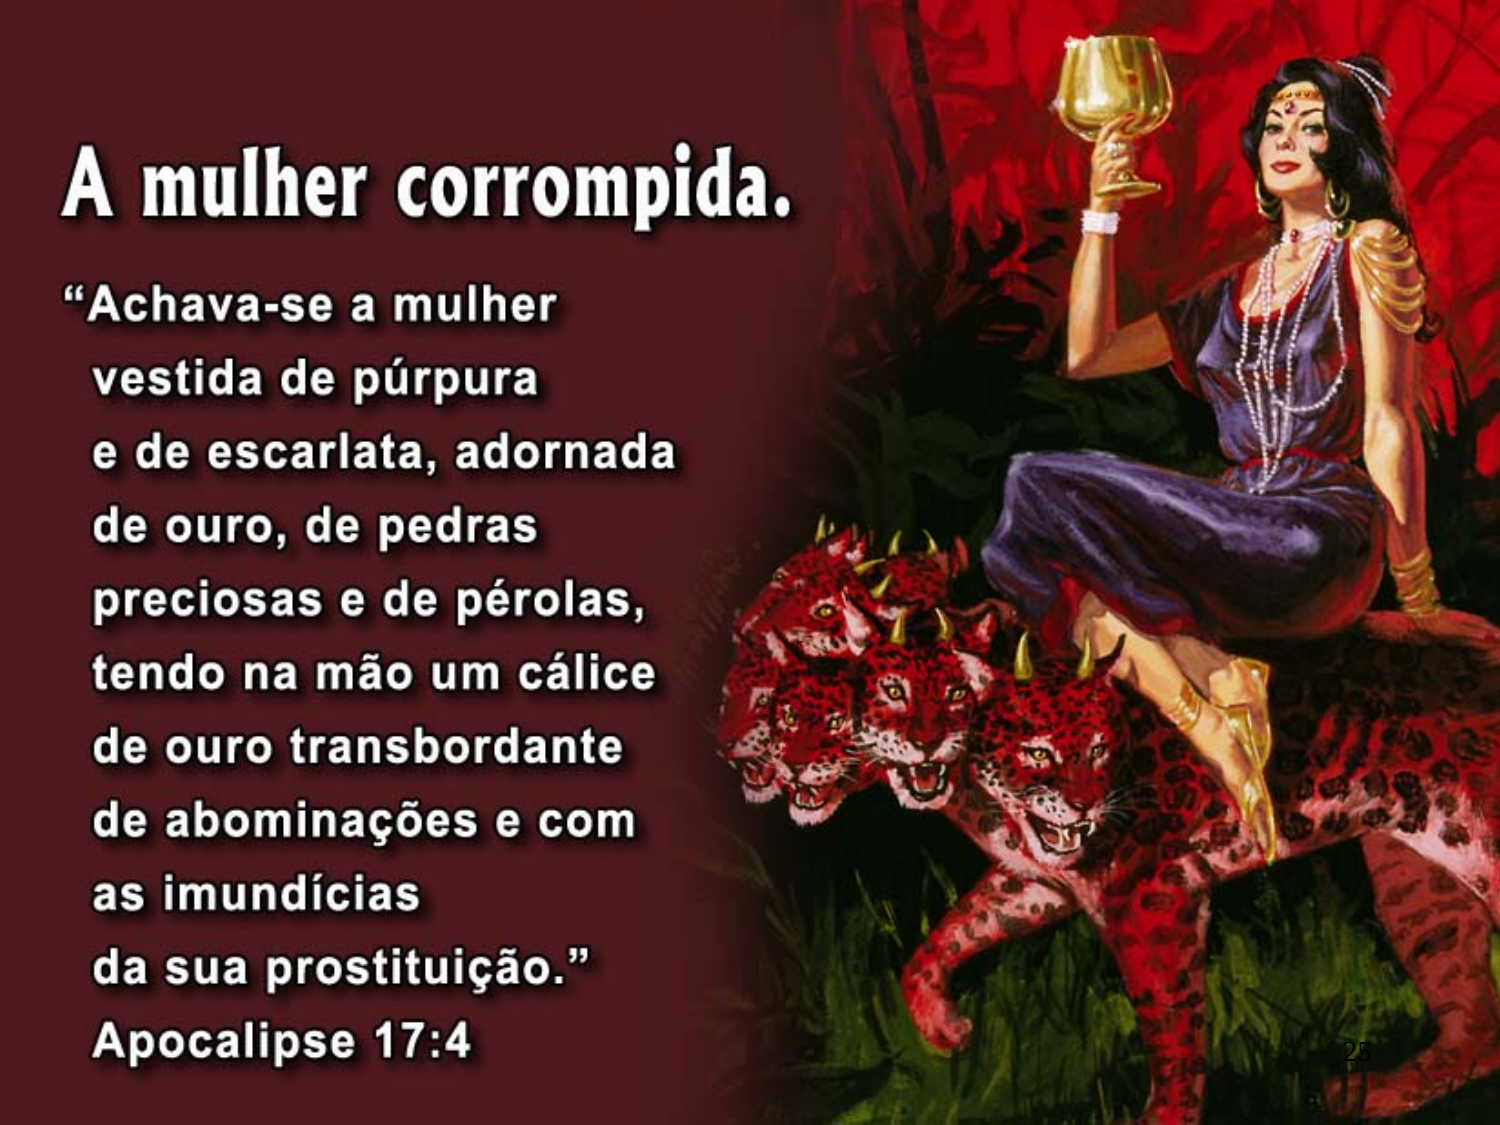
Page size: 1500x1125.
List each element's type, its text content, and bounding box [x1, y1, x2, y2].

slide_number 25 [1074, 1025, 1388, 1100]
picture [0, 0, 1500, 1125]
